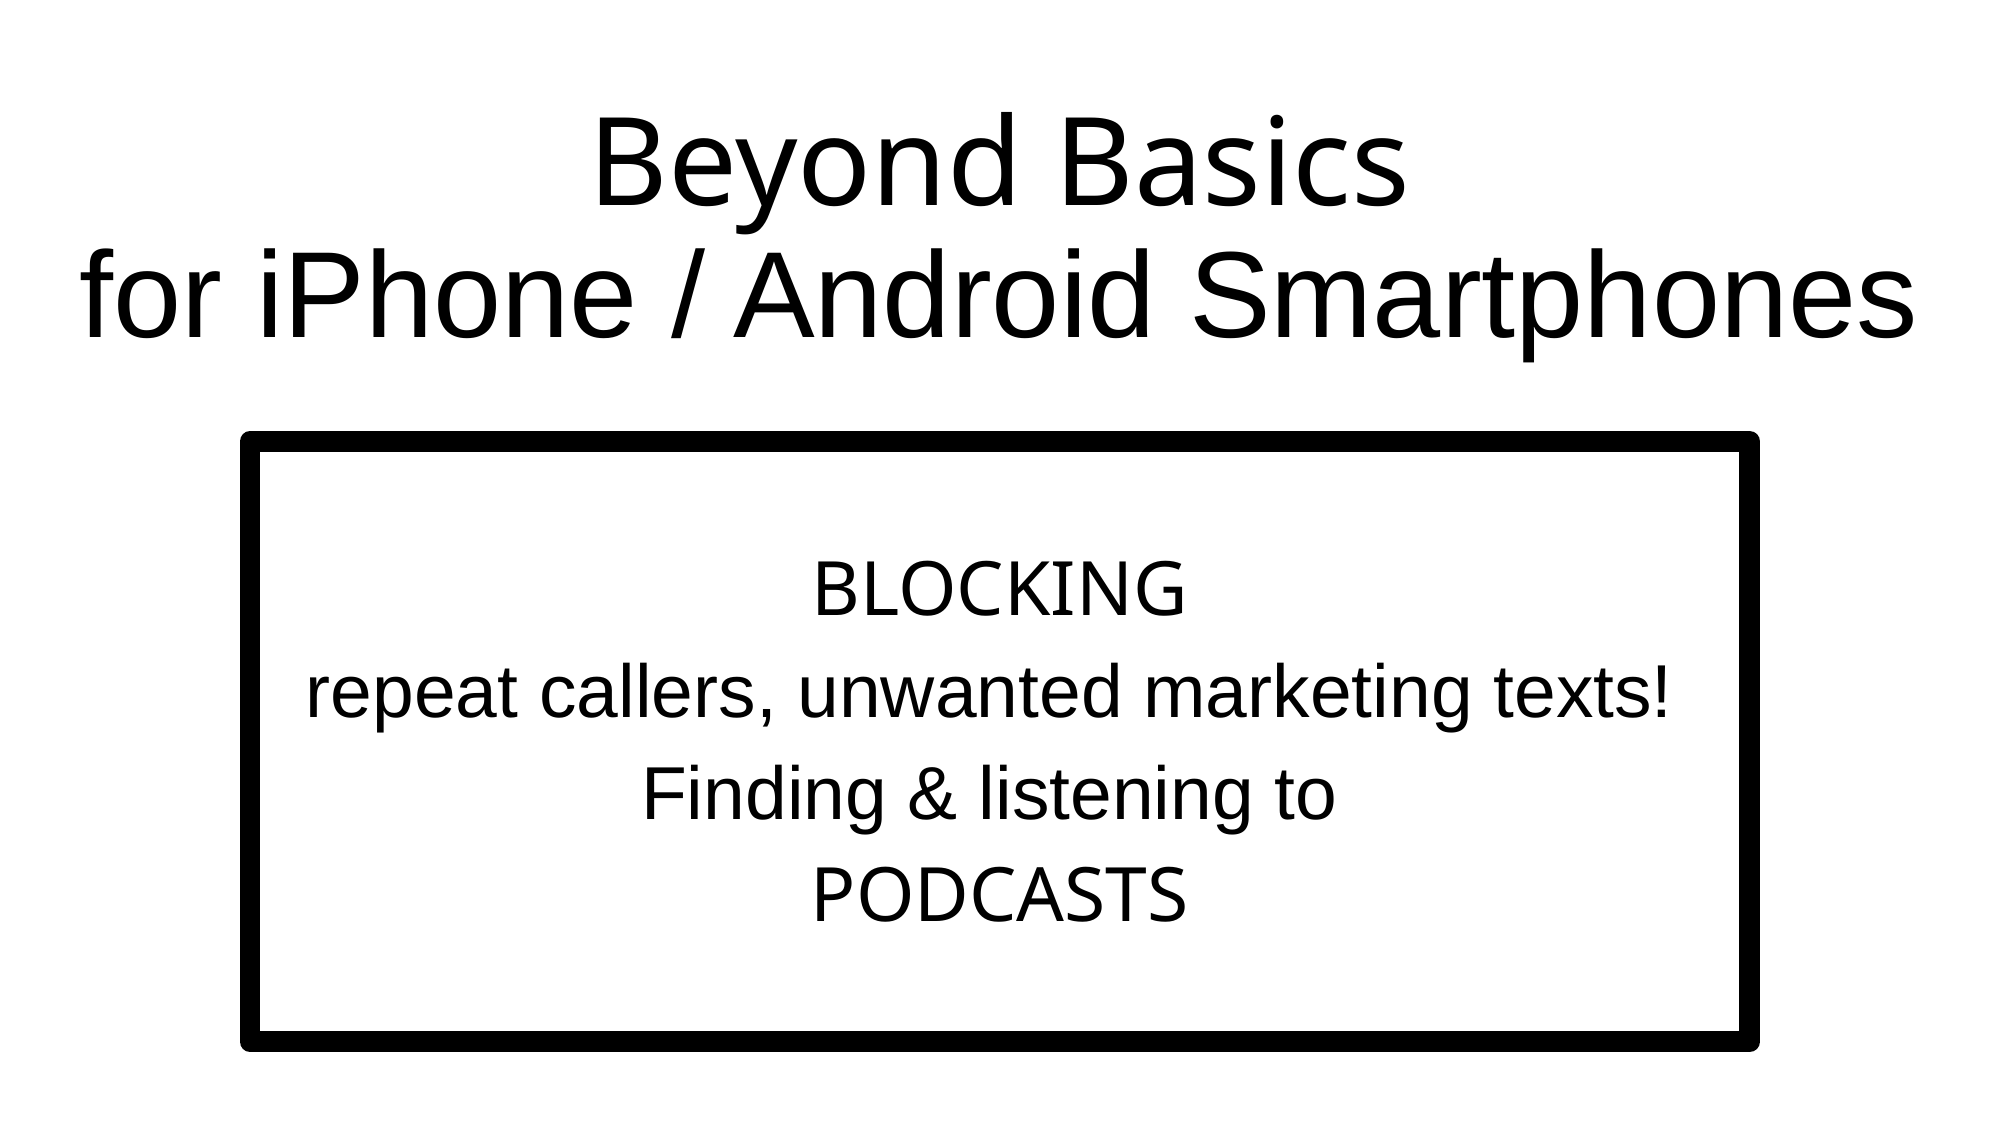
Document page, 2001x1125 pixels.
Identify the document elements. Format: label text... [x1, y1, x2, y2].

subtitle BLOCKING repeat callers, unwanted marketing texts! Finding & listening to PODCASTS [249, 441, 1750, 1042]
title Beyond Basics for iPhone / Android Smartphones [63, 84, 1937, 372]
